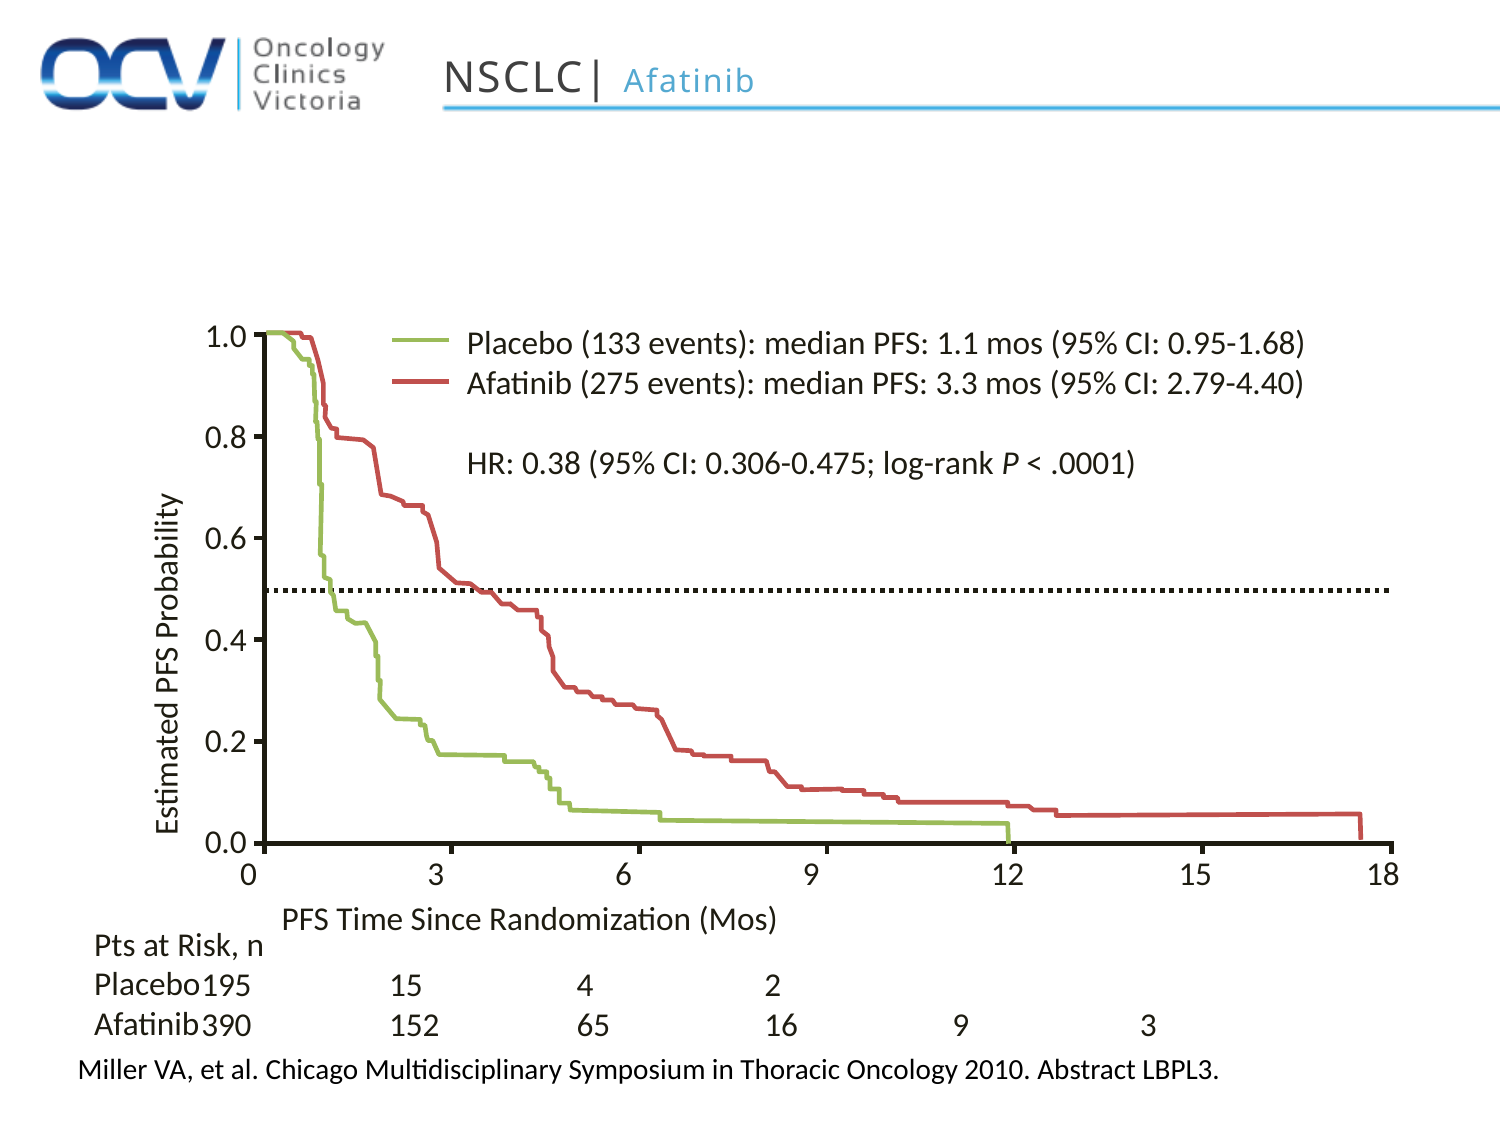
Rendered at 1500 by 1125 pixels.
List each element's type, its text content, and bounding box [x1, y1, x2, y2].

text_box 3 [1124, 955, 1284, 1051]
text_box 15 [1163, 852, 1245, 889]
text_box 0 [225, 845, 307, 900]
picture [0, 0, 1500, 187]
text_box 0.8 [192, 408, 261, 463]
text_box Estimated PFS Probability [136, 335, 192, 586]
text_box 2 16 [749, 955, 909, 1051]
text_box 0.2 [192, 711, 261, 767]
text_box Placebo (133 events): median PFS: 1.1 mos (95% CI: 0.95-1.68) Afatinib (275 events): median PFS: 3.3 mos (95% CI: 2.79-4.40) HR: 0.38 (95% CI: 0.306-0.475; log-rank P < .0001) [452, 313, 1480, 489]
text_box Pts at Risk, n Placebo Afatinib [79, 915, 351, 1050]
text_box 0.6 [192, 509, 261, 564]
text_box 1.0 [180, 306, 262, 362]
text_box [266, 332, 1362, 841]
text_box 18 [1351, 845, 1433, 900]
text_box Miller VA, et al. Chicago Multidisciplinary Symposium in Thoracic Oncology 2010. Abstract LBPL3. [63, 1043, 1389, 1093]
text_box 0.4 [192, 610, 261, 666]
text_box 3 [412, 852, 494, 889]
text_box 0.0 [180, 812, 261, 868]
text_box 9 [937, 955, 1097, 1051]
text_box 4 65 [561, 955, 721, 1051]
text_box 6 [600, 852, 682, 889]
text_box 12 [976, 852, 1057, 889]
text_box PFS Time Since Randomization (Mos) [266, 889, 1393, 944]
text_box Estimated PFS Probability [136, 595, 192, 851]
text_box 195 390 [186, 955, 346, 1051]
text_box 9 [787, 852, 870, 889]
text_box 15 152 [374, 955, 533, 1051]
